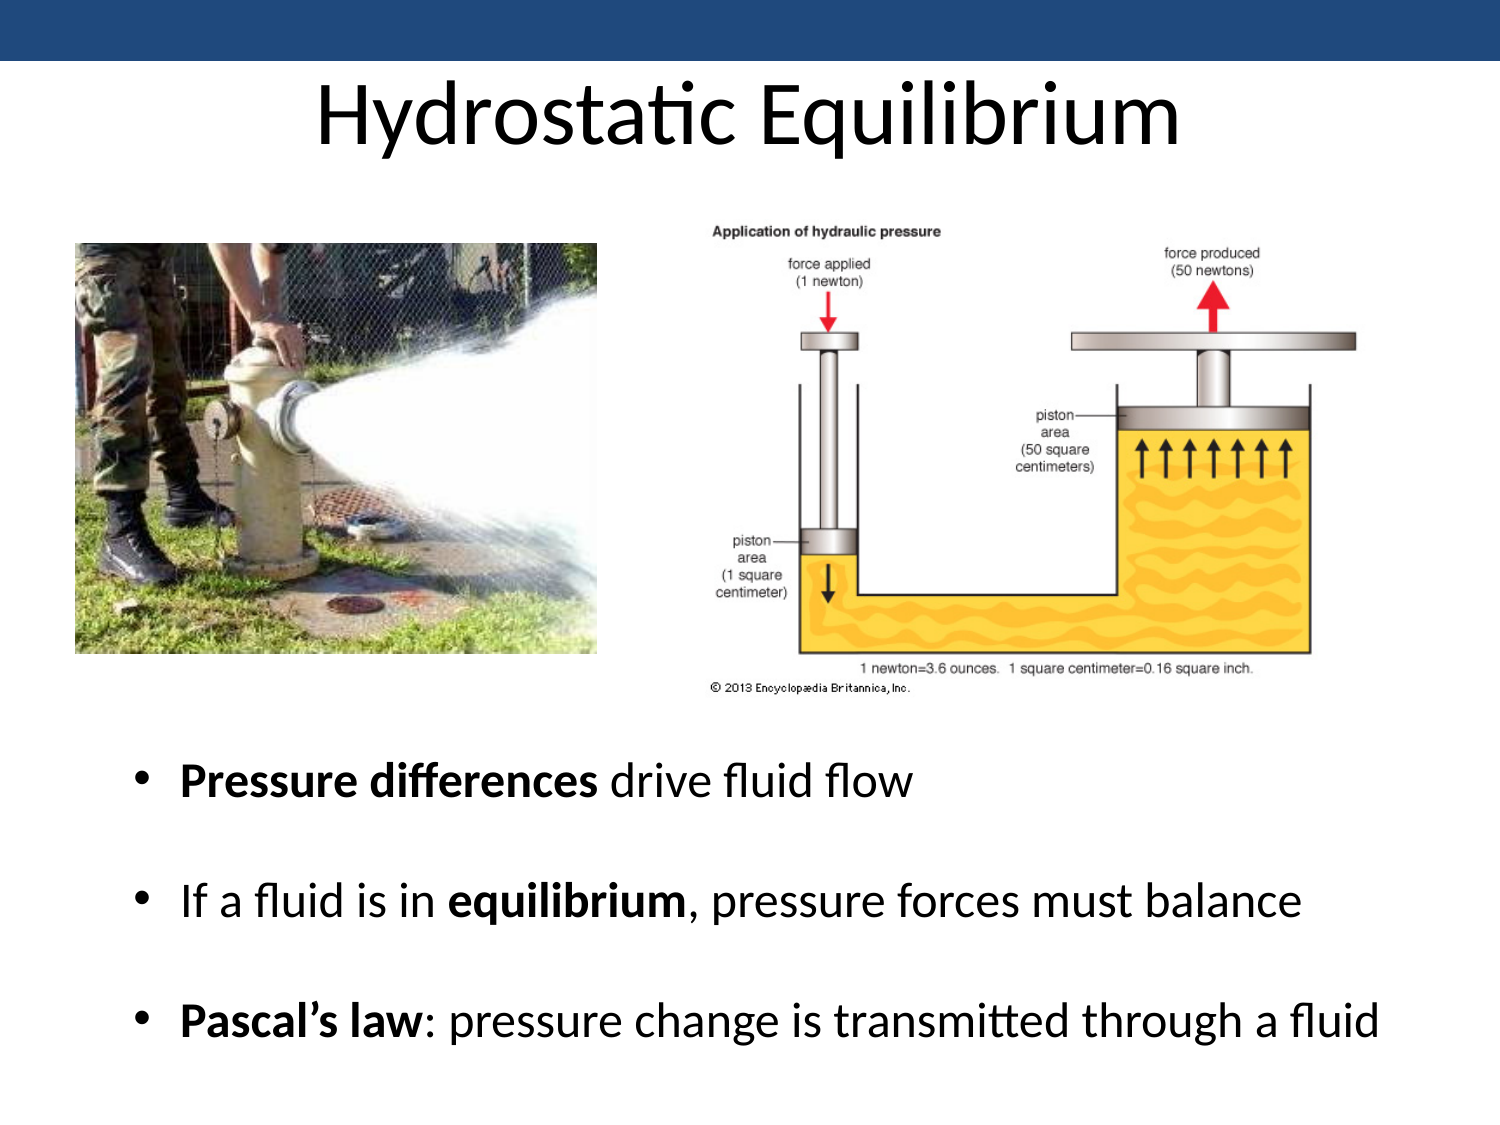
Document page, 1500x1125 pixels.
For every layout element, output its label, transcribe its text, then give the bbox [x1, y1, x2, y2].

text_box [0, 0, 1500, 61]
text_box Pressure differences drive fluid flow If a fluid is in equilibrium, pressure forces must balance Pascal’s law: pressure change is transmitted through a fluid [118, 739, 1397, 1055]
text_box Hydrostatic Equilibrium [74, 61, 1425, 172]
picture [705, 219, 1423, 698]
picture [74, 243, 597, 654]
